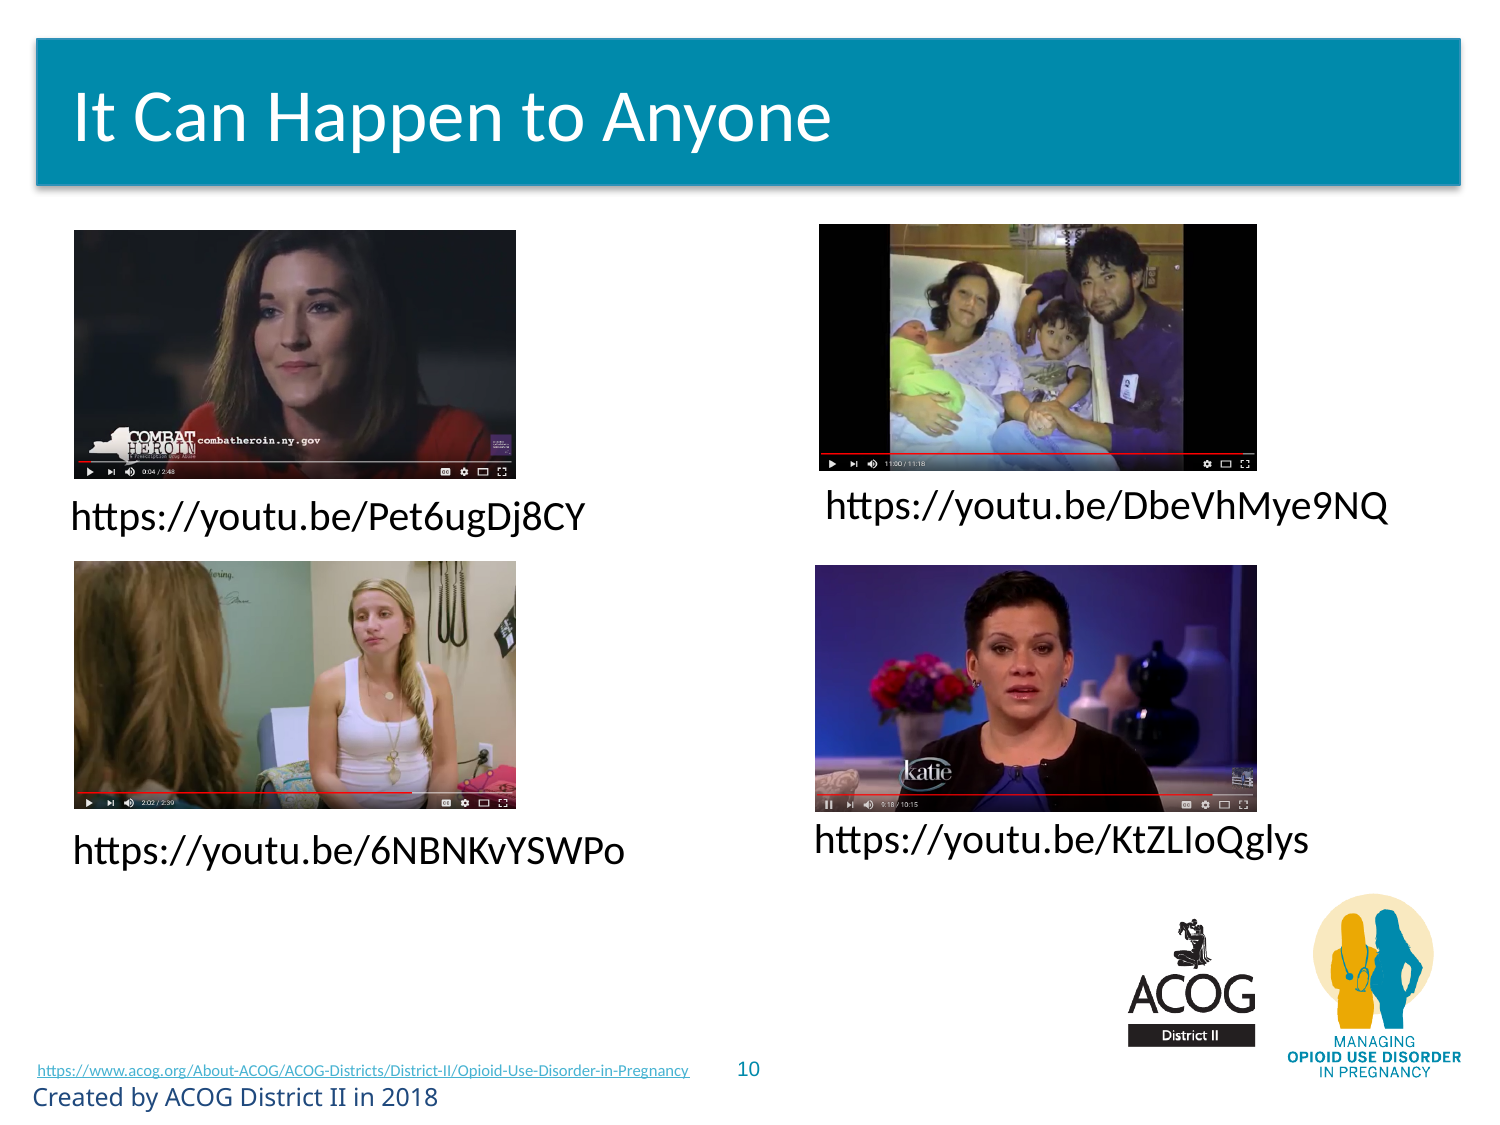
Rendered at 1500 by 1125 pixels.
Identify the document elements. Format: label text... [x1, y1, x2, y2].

title It Can Happen to Anyone [57, 53, 1500, 170]
text_box Created by ACOG District II in 2018 [17, 1074, 768, 1120]
text_box https://youtu.be/6NBNKvYSWPo [57, 815, 723, 881]
picture [815, 565, 1257, 812]
picture [74, 560, 517, 809]
picture [74, 230, 517, 479]
text_box https://youtu.be/Pet6ugDj8CY [55, 481, 767, 544]
picture [819, 224, 1257, 472]
text_box https://youtu.be/KtZLIoQglys [799, 804, 1325, 870]
picture [1127, 893, 1461, 1078]
text_box https://youtu.be/DbeVhMye9NQ [810, 470, 1404, 536]
